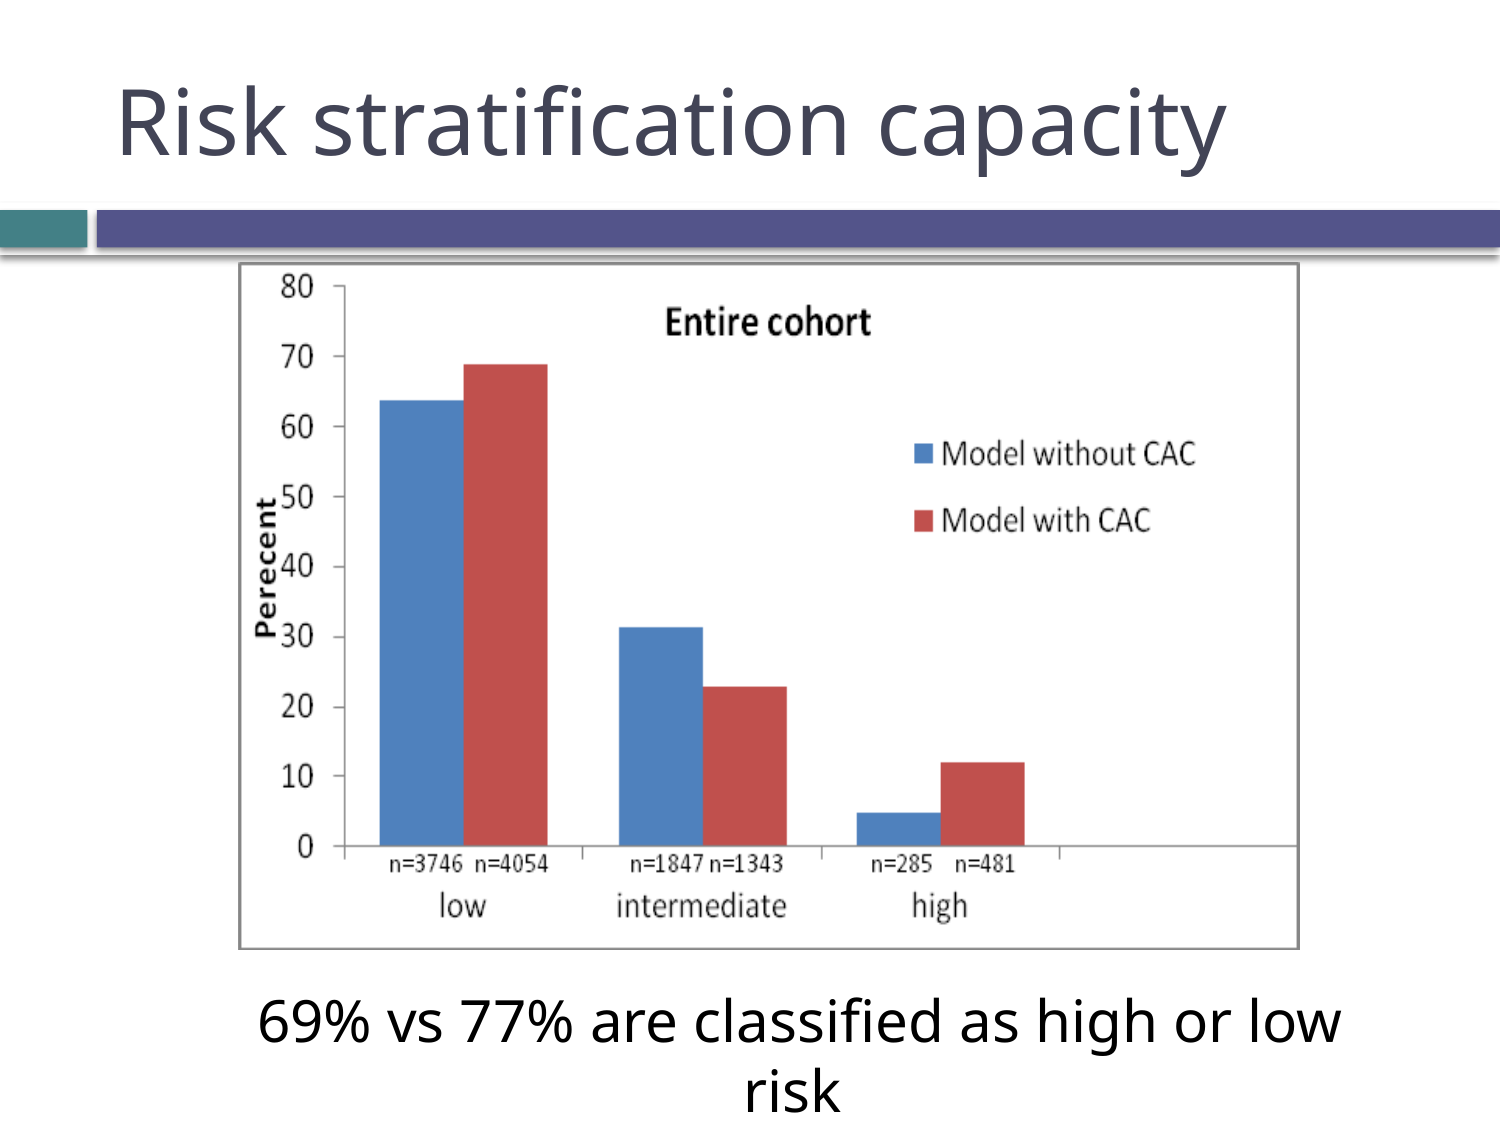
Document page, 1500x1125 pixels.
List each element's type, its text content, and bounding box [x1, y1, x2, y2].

title Risk stratification capacity [99, 37, 1438, 200]
picture [237, 262, 1301, 951]
text_box 69% vs 77% are classified as high or low risk [199, 976, 1400, 1125]
